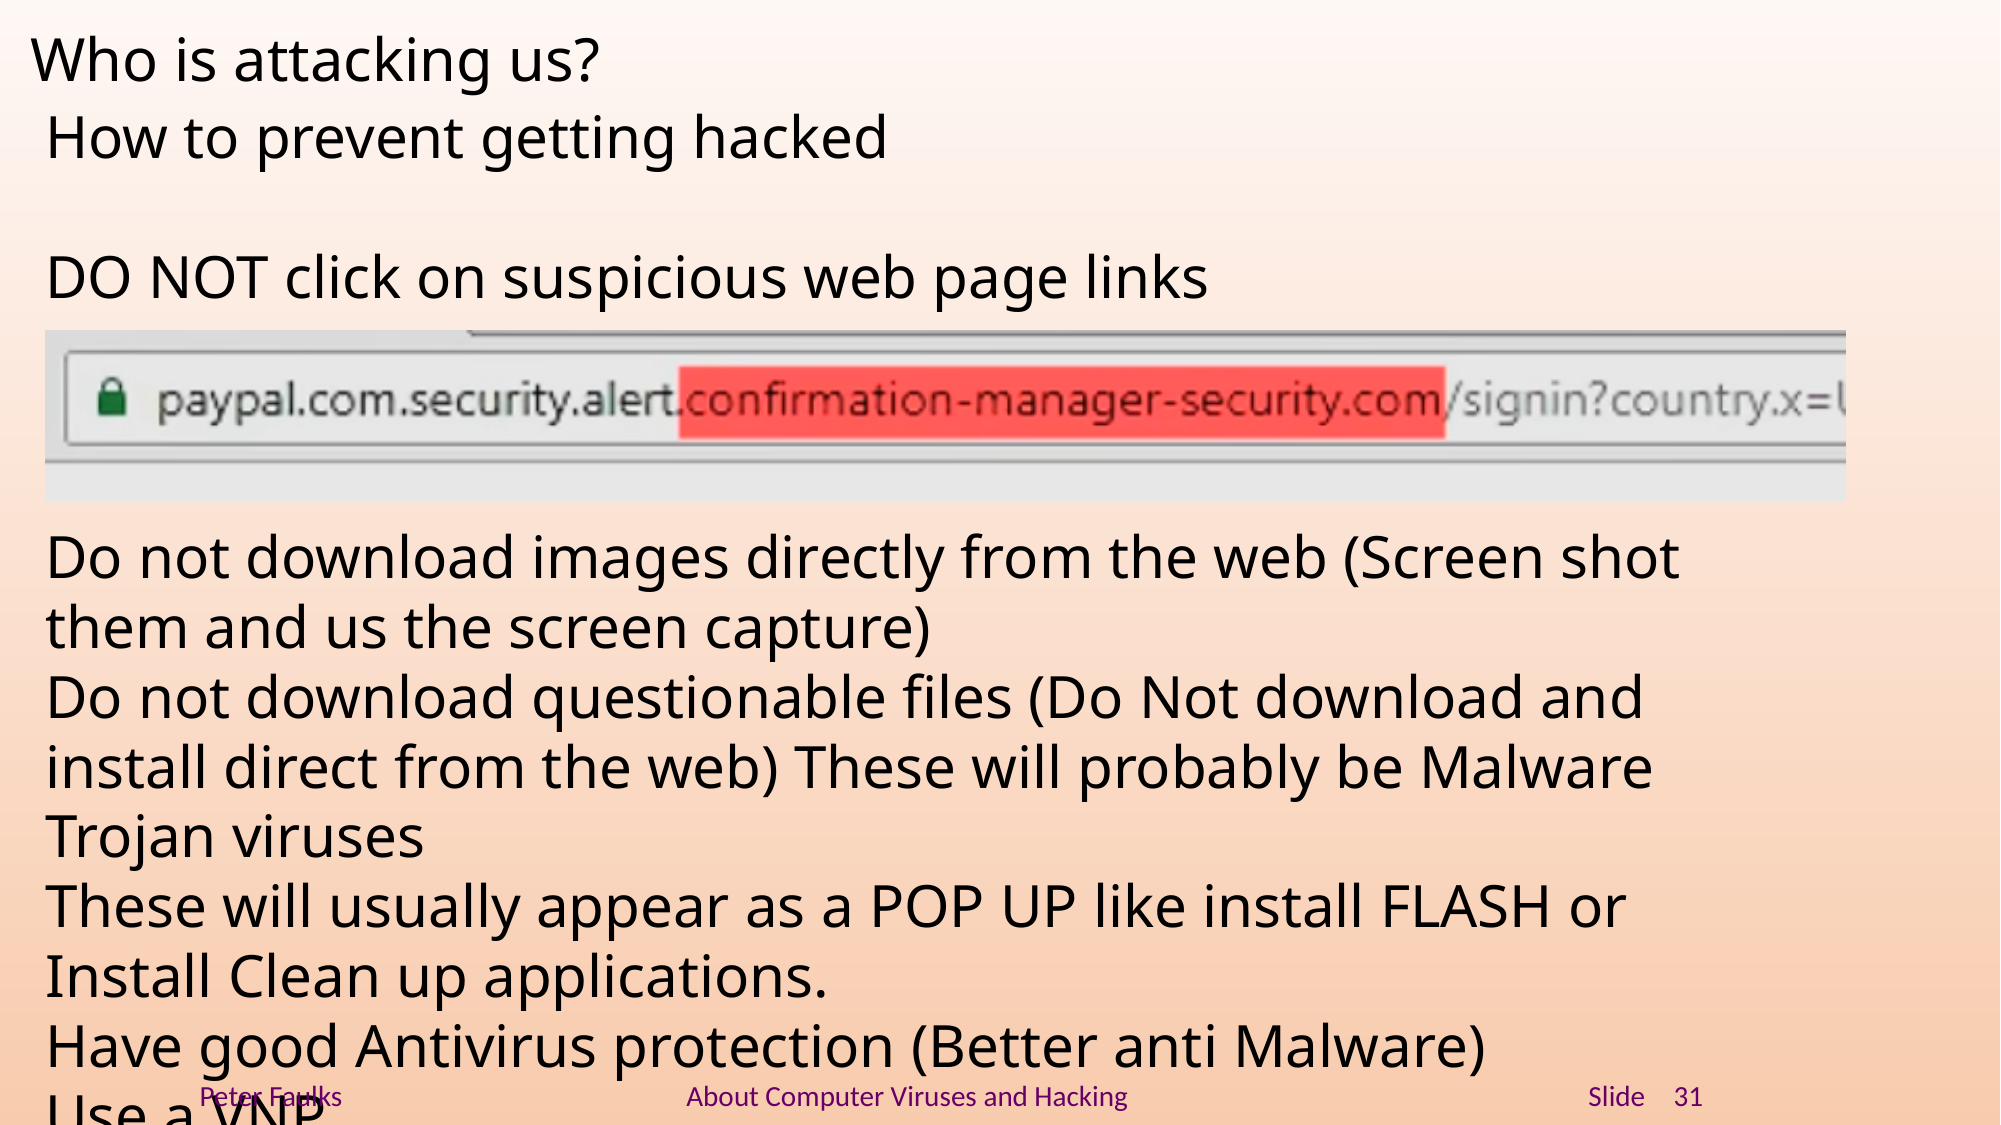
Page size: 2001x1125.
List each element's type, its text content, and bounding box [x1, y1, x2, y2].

text_box How to prevent getting hacked DO NOT click on suspicious web page links Do not download images directly from the web (Screen shot them and us the screen capture) Do not download questionable files (Do Not download and install direct from the web) These will probably be Malware Trojan viruses These will usually appear as a POP UP like install FLASH or Install Clean up applications. Have good Antivirus protection (Better anti Malware) Use a VNP [45, 501, 1810, 1125]
text_box [373, 193, 1626, 288]
text_box How to prevent getting hacked DO NOT click on suspicious web page links Do not download images directly from the web (Screen shot them and us the screen capture) Do not download questionable files (Do Not download and install direct from the web) These will probably be Malware Trojan viruses These will usually appear as a POP UP like install FLASH or Install Clean up applications. Have good Antivirus protection (Better anti Malware) Use a VNP [45, 88, 1810, 330]
title Who is attacking us? [0, 21, 1725, 239]
text_box Peter Faulks About Computer Viruses and Hacking Slide 31 [184, 1069, 1984, 1120]
picture [45, 330, 1846, 501]
